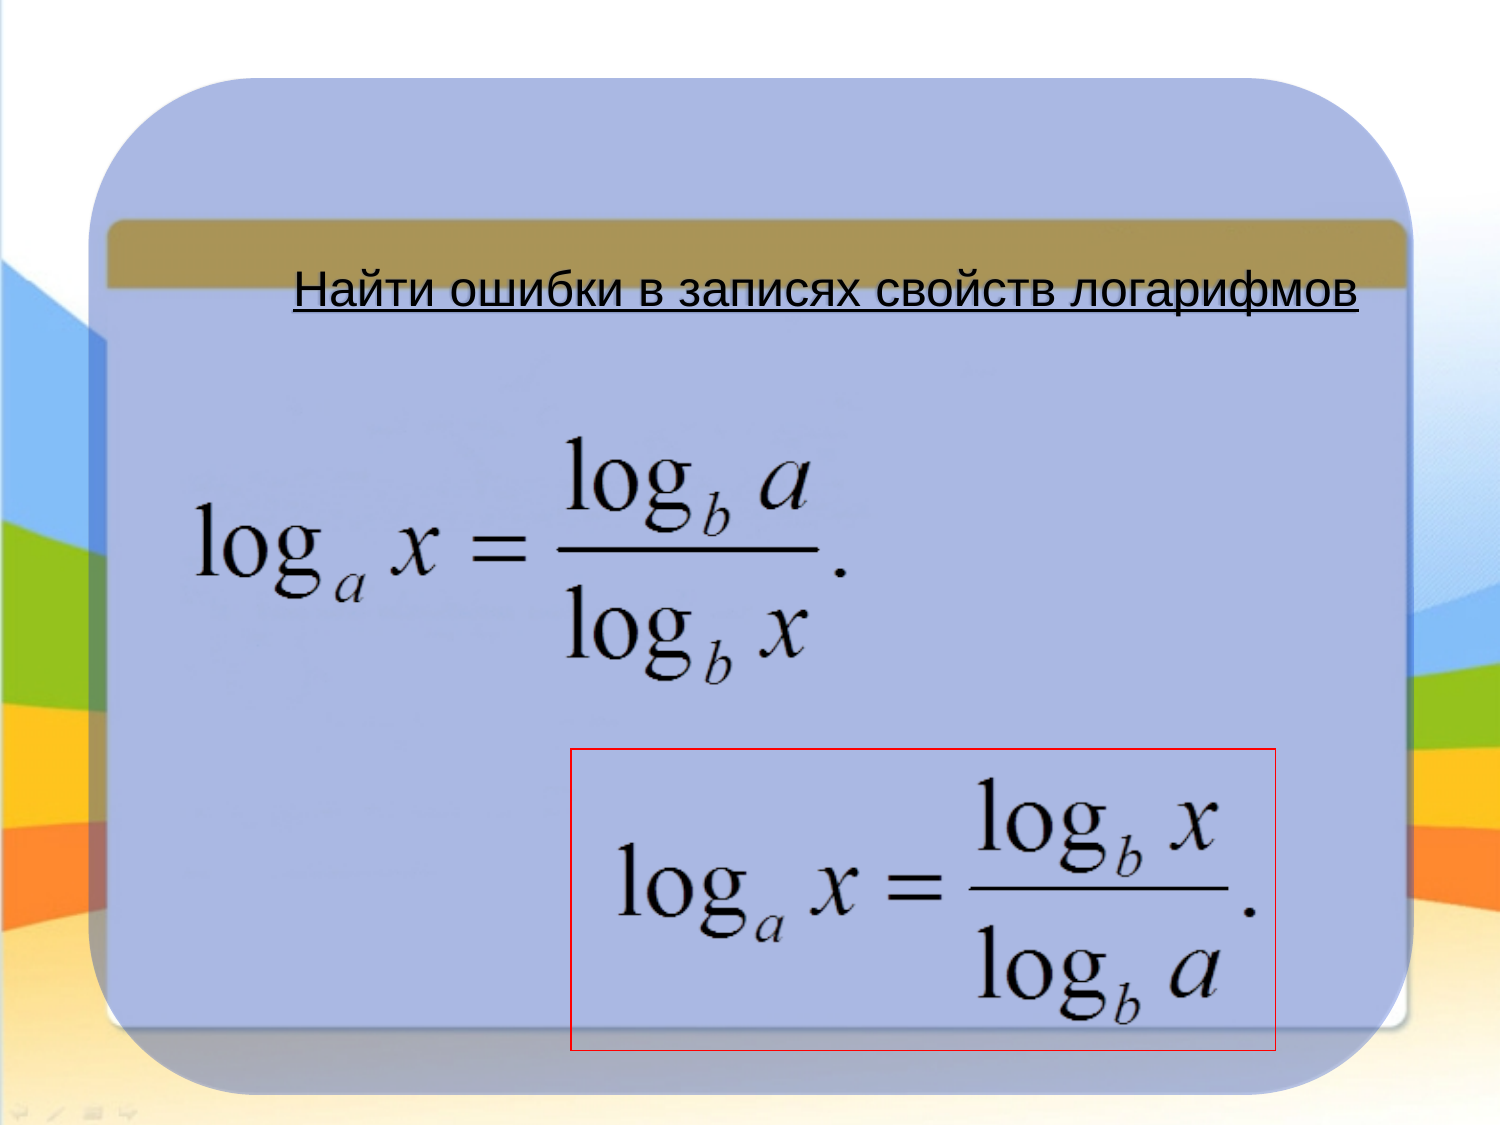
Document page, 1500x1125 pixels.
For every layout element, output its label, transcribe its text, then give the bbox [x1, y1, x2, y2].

picture [0, 0, 1500, 1125]
text_box Найти ошибки в записях свойств логарифмов [88, 78, 1414, 1096]
